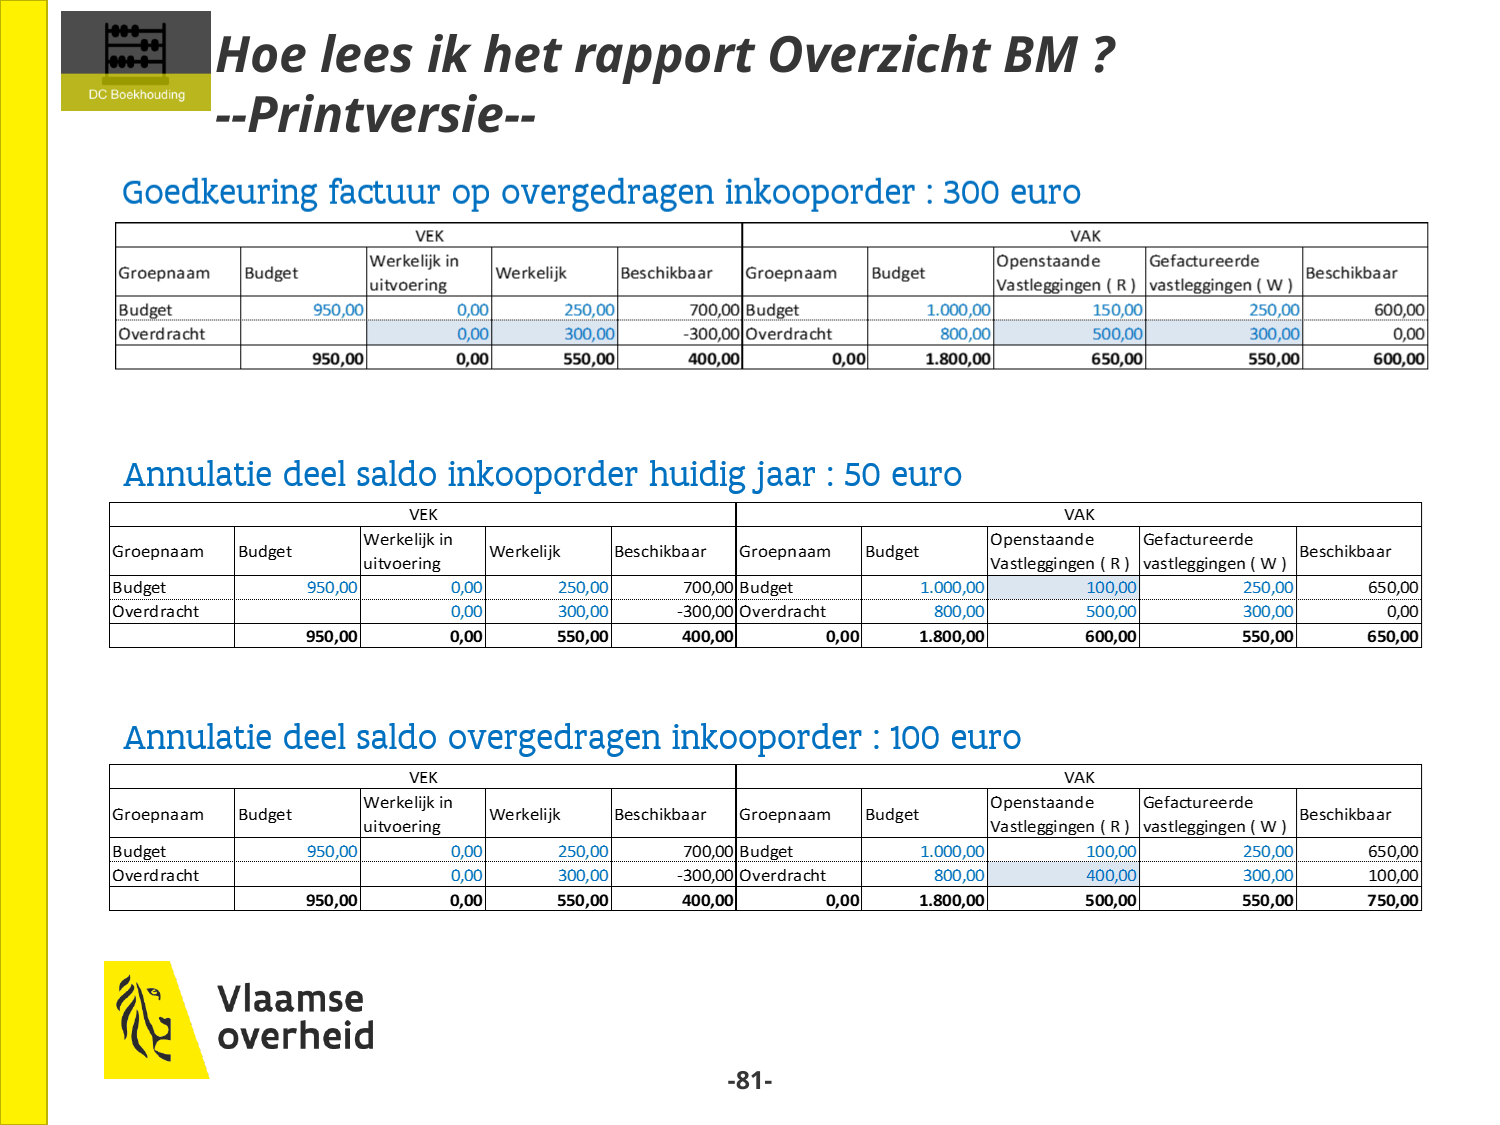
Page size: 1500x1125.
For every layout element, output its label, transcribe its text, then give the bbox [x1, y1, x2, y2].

picture [61, 11, 211, 111]
picture [104, 961, 373, 1079]
text_box Hoe lees ik het rapport Overzicht BM ? --Printversie-- [200, 15, 1130, 150]
picture [106, 173, 1440, 922]
